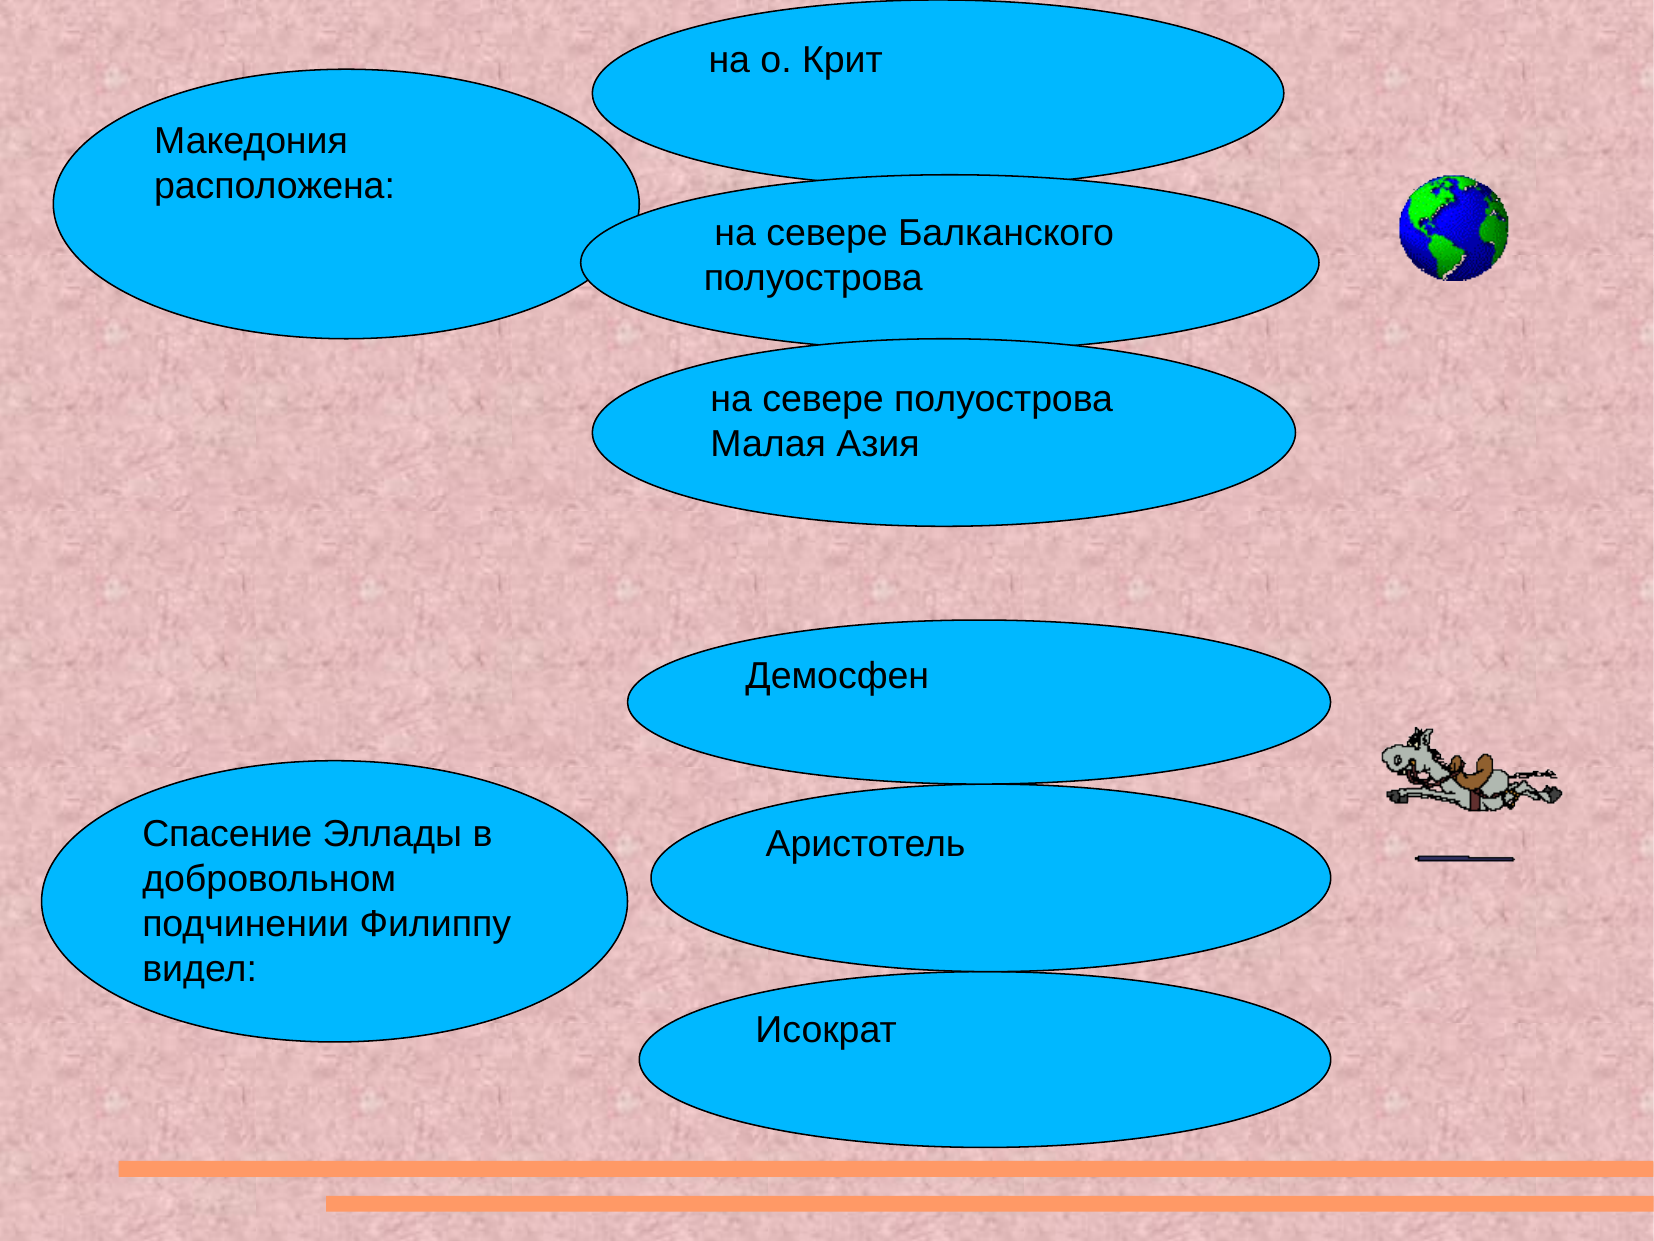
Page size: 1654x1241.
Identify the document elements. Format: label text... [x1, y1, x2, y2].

text_box Македония расположена: [53, 69, 640, 339]
text_box Спасение Эллады в добровольном подчинении Филиппу видел: [41, 760, 628, 1042]
text_box Аристотель [651, 784, 1331, 972]
text_box Исократ [639, 972, 1331, 1148]
text_box на севере Балканского полуострова [580, 174, 1319, 345]
text_box Демосфен [627, 620, 1331, 785]
text_box на севере полуострова Малая Азия [592, 338, 1296, 527]
picture [0, 0, 1654, 1241]
text_box на о. Крит [592, 0, 1284, 181]
